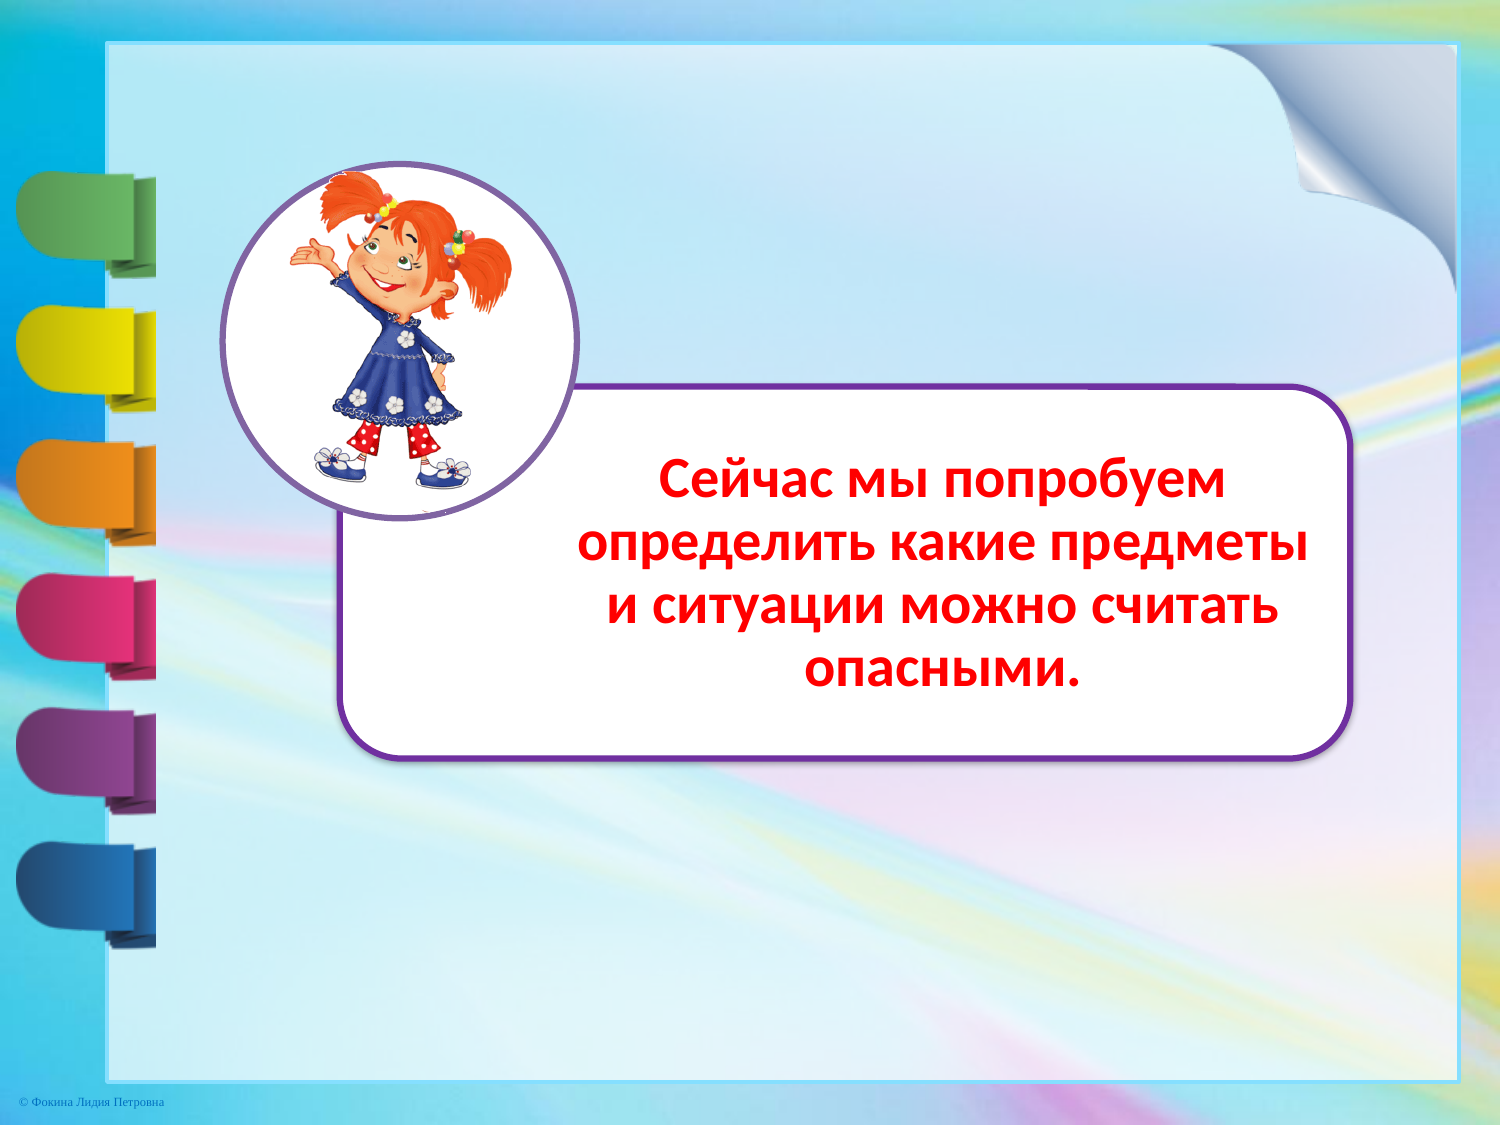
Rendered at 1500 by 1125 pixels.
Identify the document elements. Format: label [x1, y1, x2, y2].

picture [280, 163, 520, 519]
picture [0, 0, 1500, 1125]
text_box [339, 386, 1351, 759]
text_box [524, 211, 580, 385]
text_box [220, 212, 275, 470]
